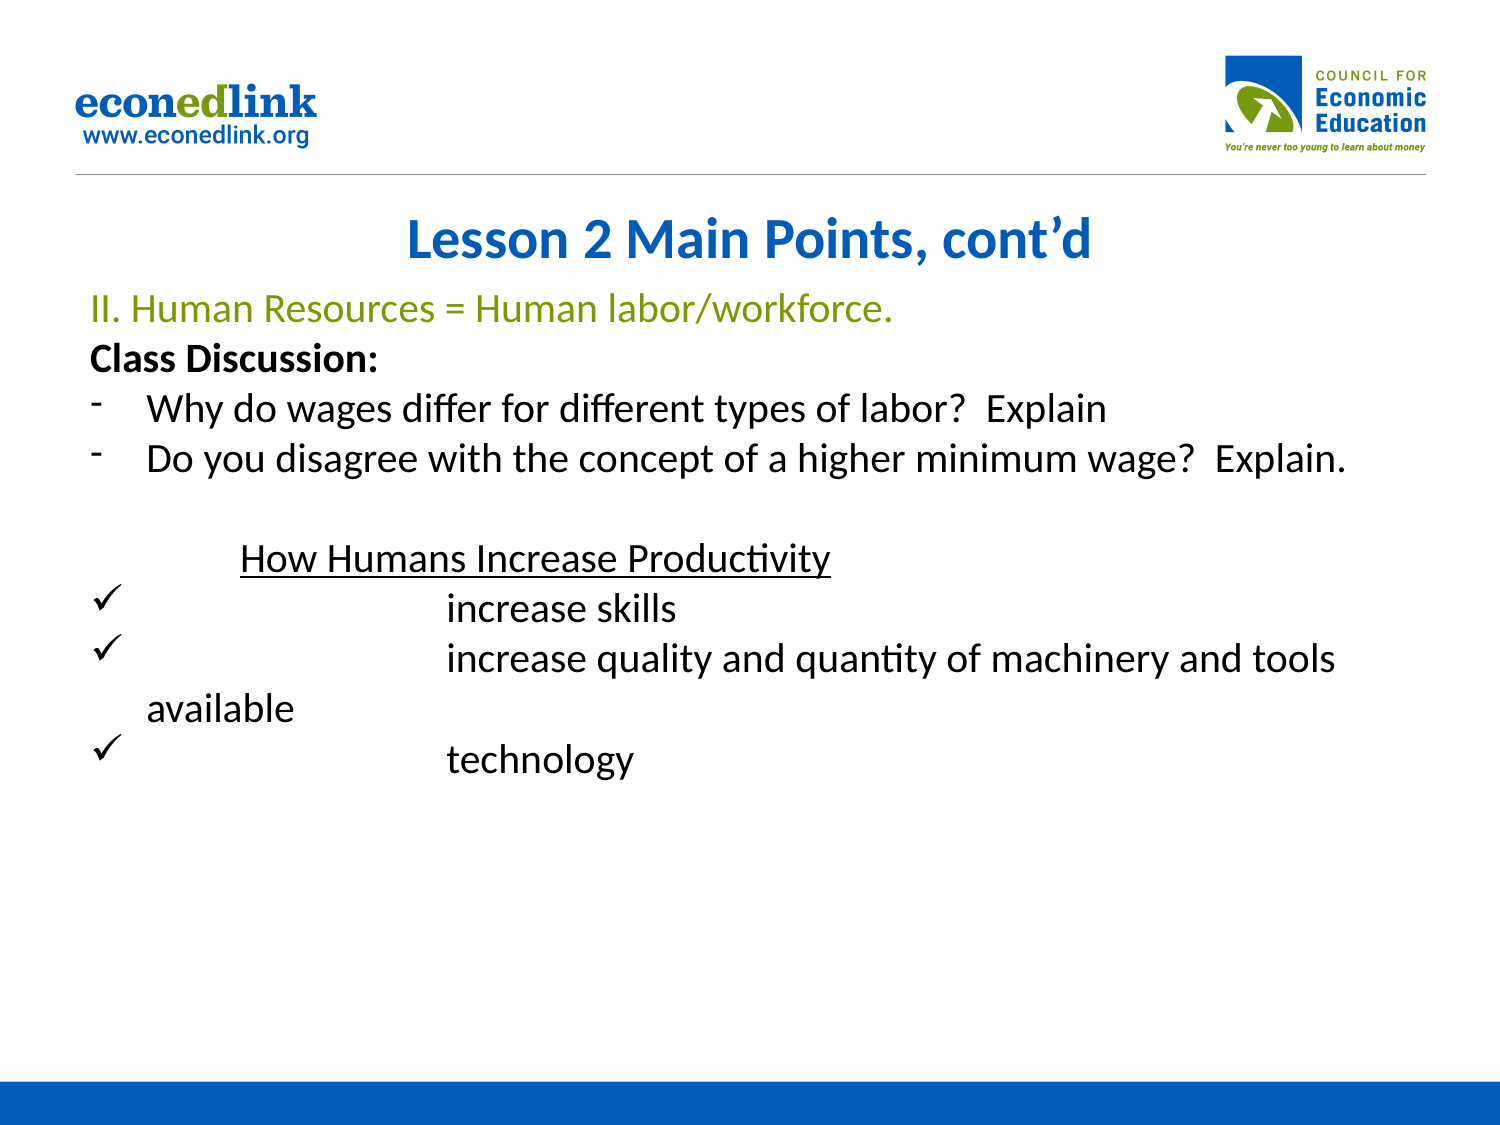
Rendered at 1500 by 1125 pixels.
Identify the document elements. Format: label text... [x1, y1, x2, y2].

picture [0, 0, 1500, 1125]
title Lesson 2 Main Points, cont’d [74, 184, 1426, 238]
list II. Human Resources = Human labor/workforce. Class Discussion: Why do wages differ for different types of labor? Explain Do you disagree with the concept of a higher minimum wage? Explain. How Humans Increase Productivity increase skills increase quality and quantity of machinery and tools available technology [74, 273, 1426, 1011]
